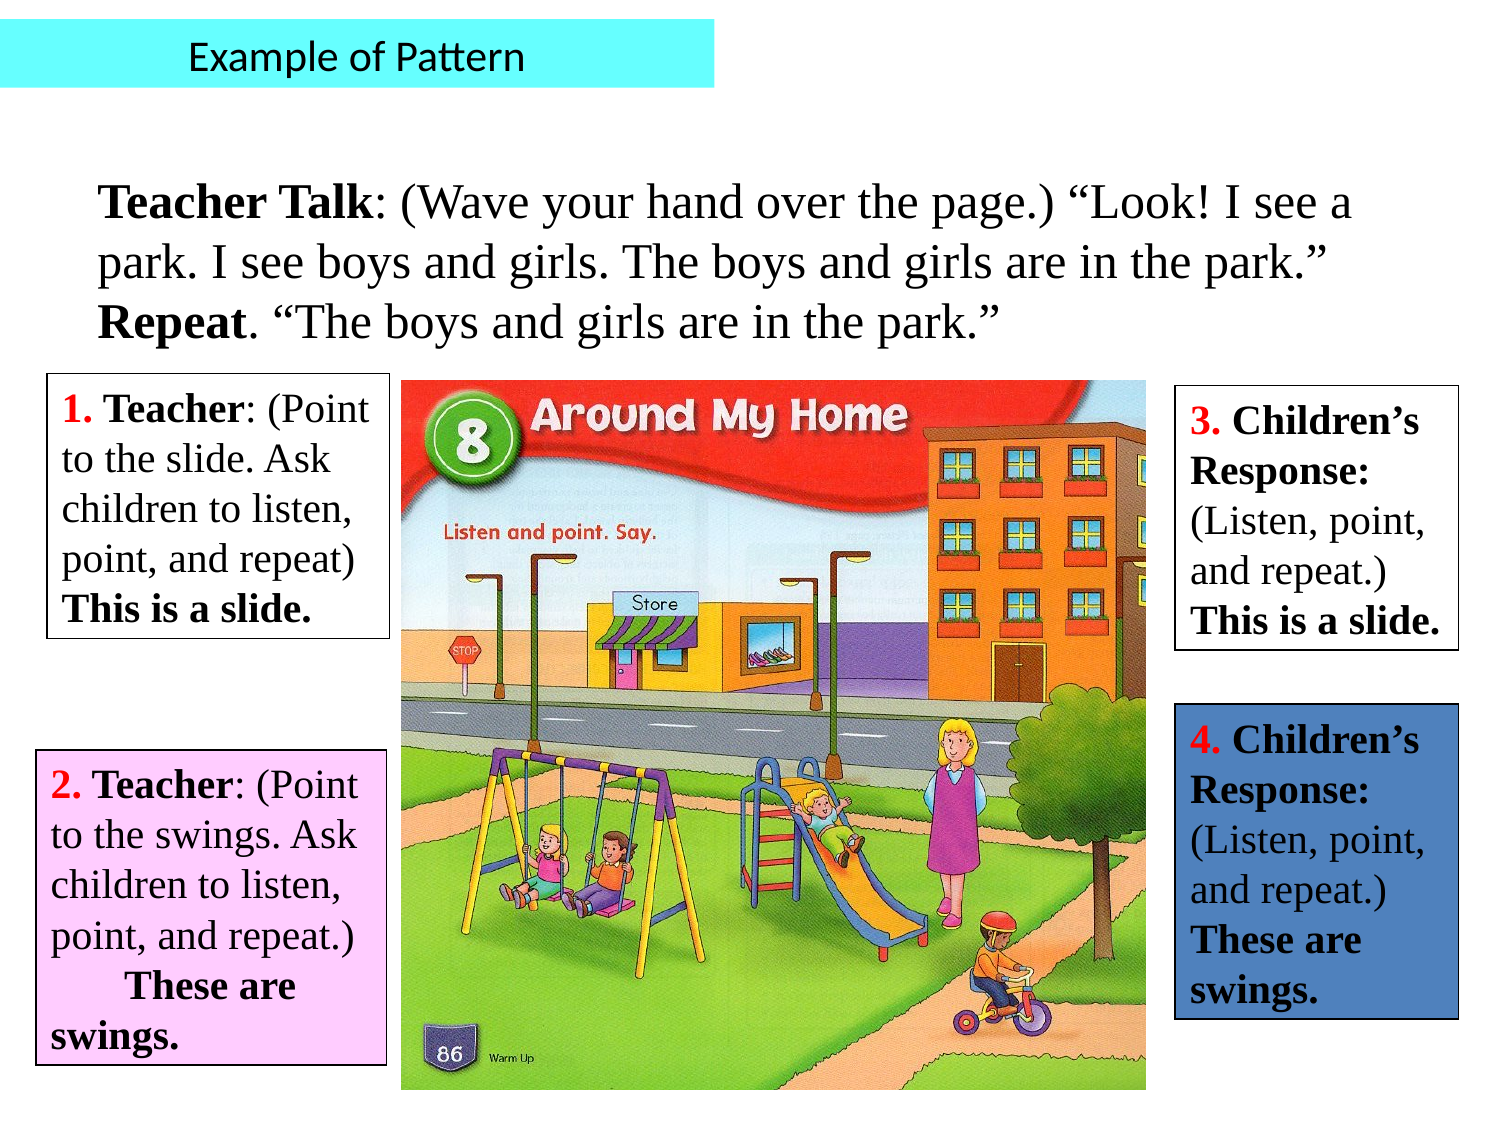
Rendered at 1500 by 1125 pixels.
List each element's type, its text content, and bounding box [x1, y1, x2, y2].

text_box 1. Teacher: (Point to the slide. Ask children to listen, point, and repeat) This is a slide. [46, 373, 390, 639]
text_box 2. Teacher: (Point to the swings. Ask children to listen, point, and repeat.) These are swings. [35, 749, 387, 1065]
text_box 3. Children’s Response: (Listen, point, and repeat.) This is a slide. [1175, 385, 1459, 651]
picture [401, 380, 1146, 1091]
text_box Teacher Talk: (Wave your hand over the page.) “Look! I see a park. I see boys and girls. The boys and girls are in the park.” Repeat. “The boys and girls are in the park.” [82, 160, 1441, 356]
title Example of Pattern [0, 18, 715, 88]
text_box 4. Children’s Response: (Listen, point, and repeat.) These are swings. [1175, 704, 1459, 1019]
